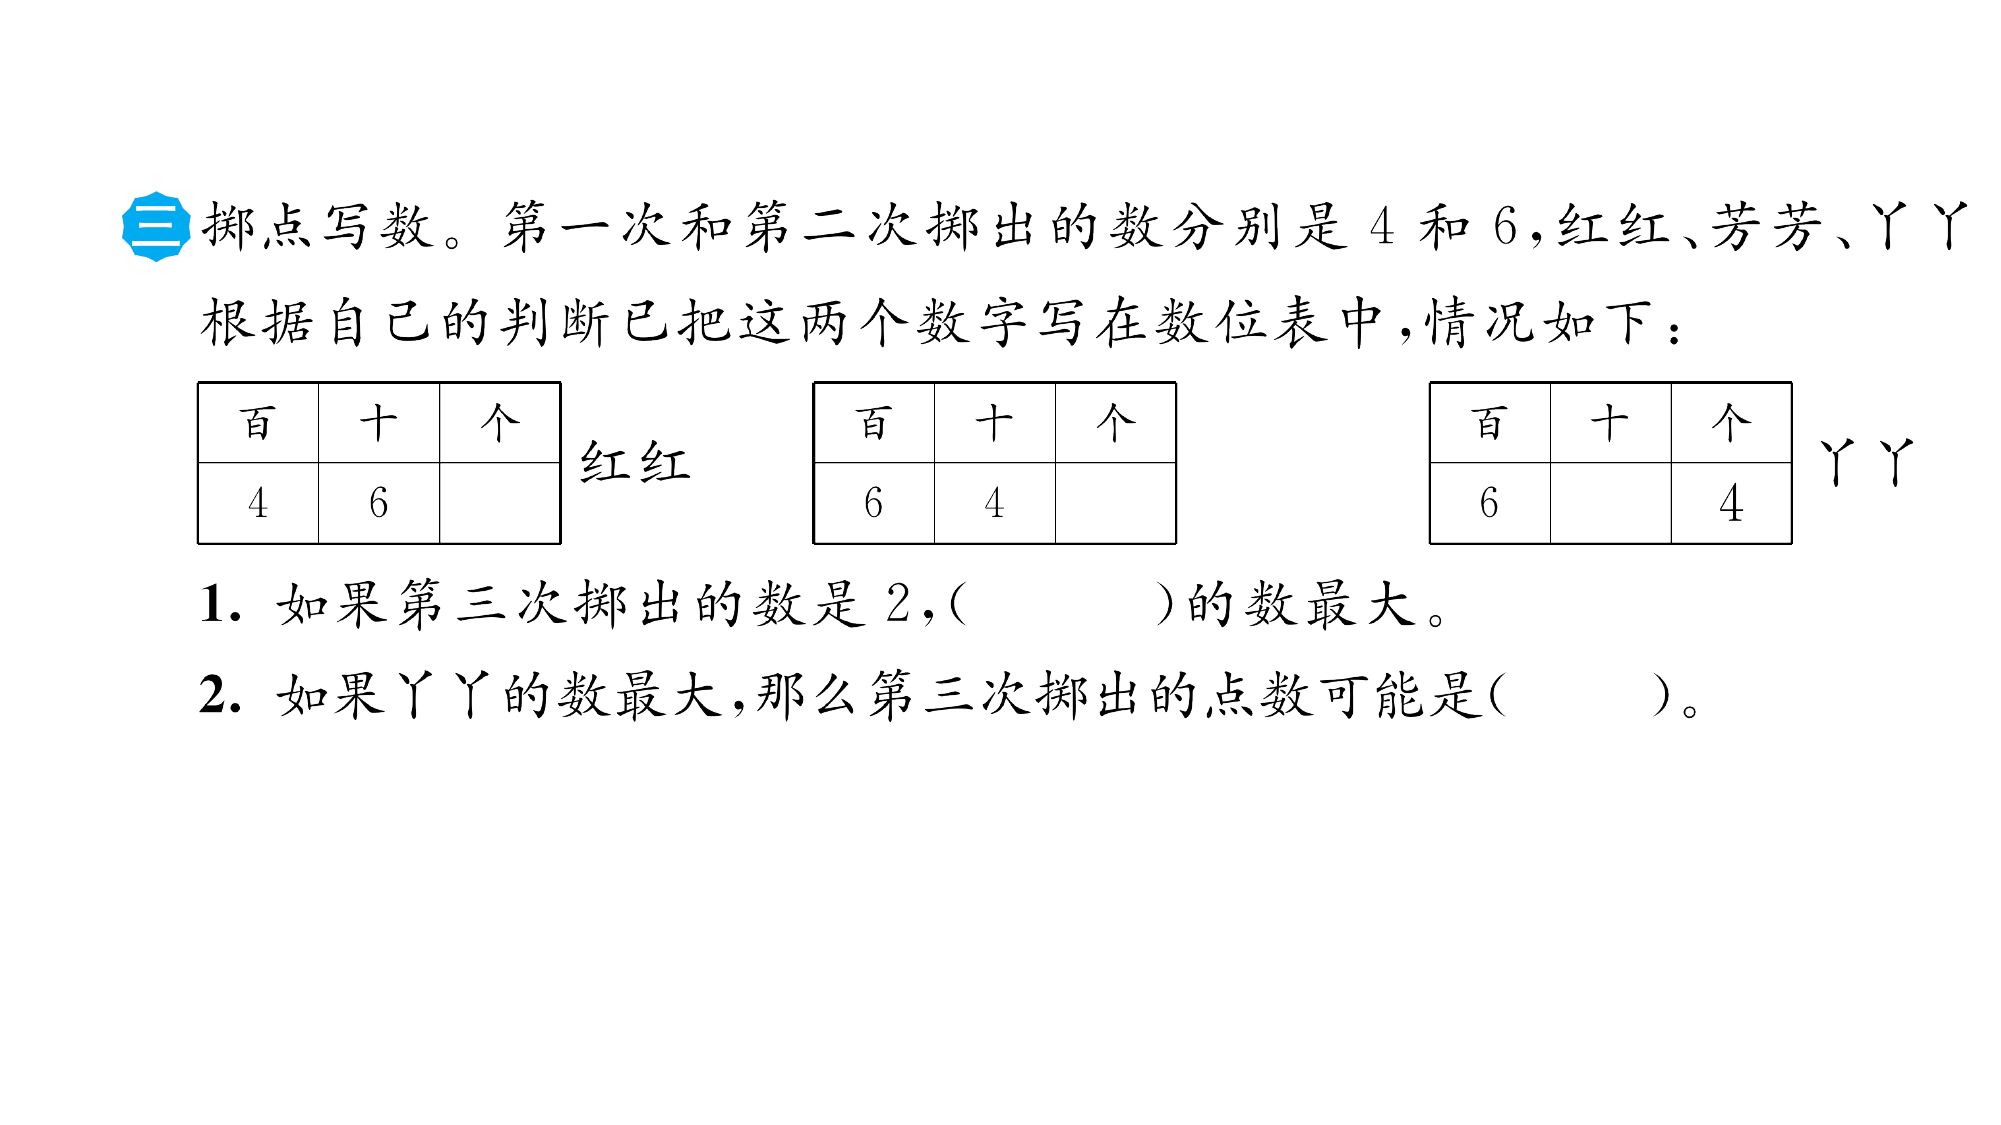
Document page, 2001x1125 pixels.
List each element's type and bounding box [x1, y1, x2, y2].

picture [118, 177, 2000, 733]
